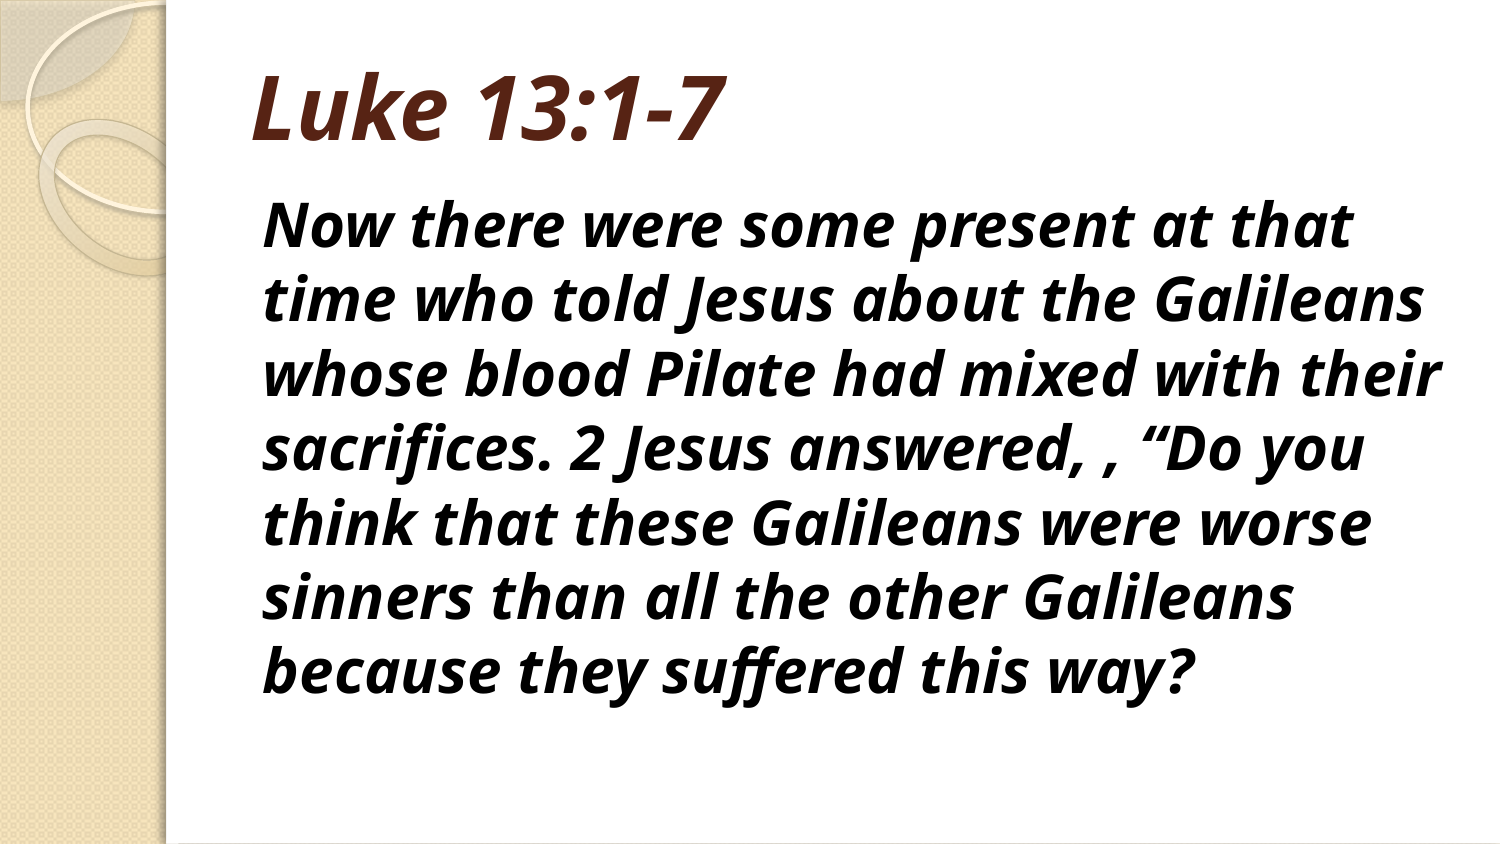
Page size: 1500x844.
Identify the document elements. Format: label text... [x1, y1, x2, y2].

list Now there were some present at that time who told Jesus about the Galileans whose blood Pilate had mixed with their sacrifices. 2 Jesus answered, , “Do you think that these Galileans were worse sinners than all the other Galileans because they suffered this way? [235, 178, 1466, 769]
title Luke 13:1-7 [235, 33, 1466, 175]
